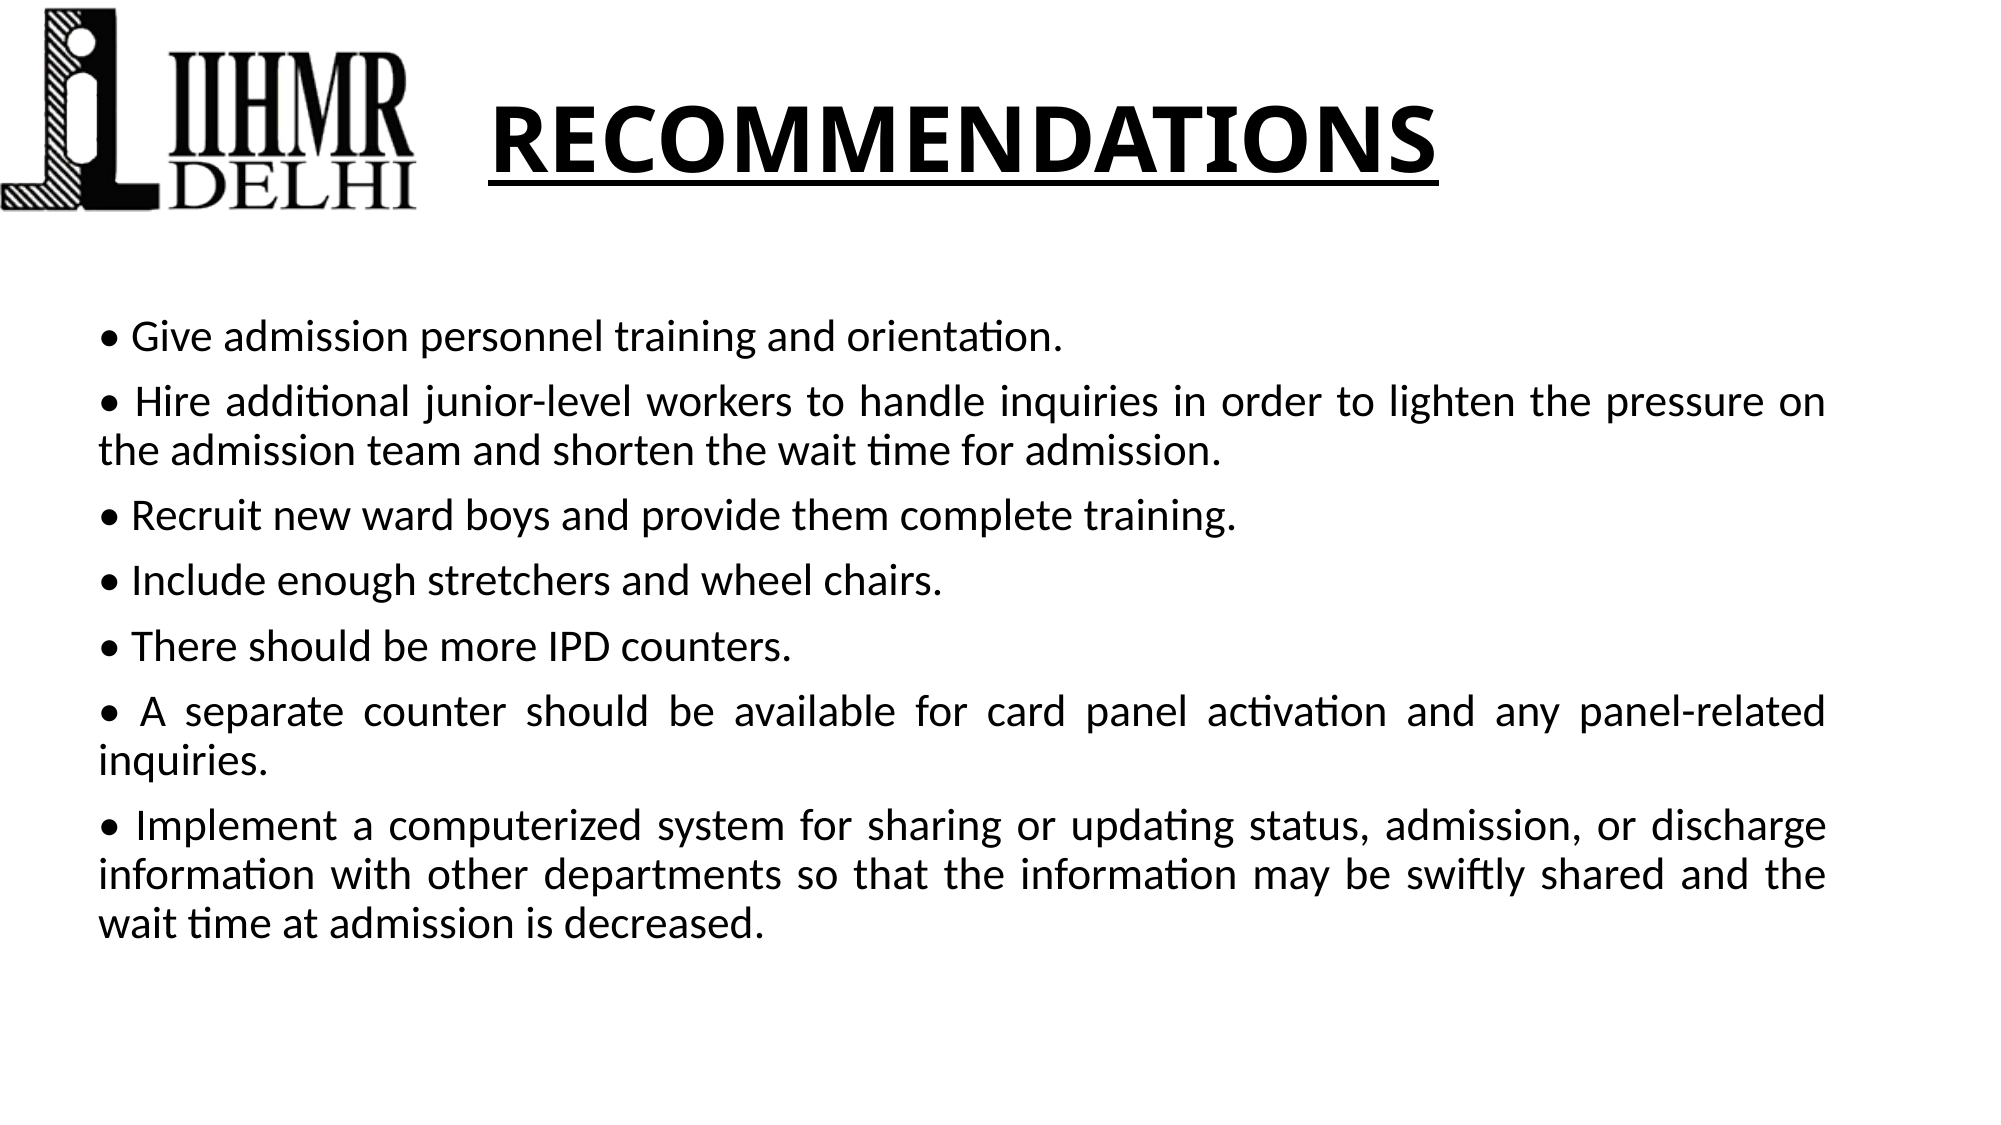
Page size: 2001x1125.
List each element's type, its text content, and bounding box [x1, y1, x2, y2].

list • Give admission personnel training and orientation. • Hire additional junior-level workers to handle inquiries in order to lighten the pressure on the admission team and shorten the wait time for admission. • Recruit new ward boys and provide them complete training. • Include enough stretchers and wheel chairs. • There should be more IPD counters. • A separate counter should be available for card panel activation and any panel-related inquiries. • Implement a computerized system for sharing or updating status, admission, or discharge information with other departments so that the information may be swiftly shared and the wait time at admission is decreased. [83, 304, 1844, 962]
picture [0, 3, 443, 213]
title RECOMMENDATIONS [37, 57, 1890, 229]
